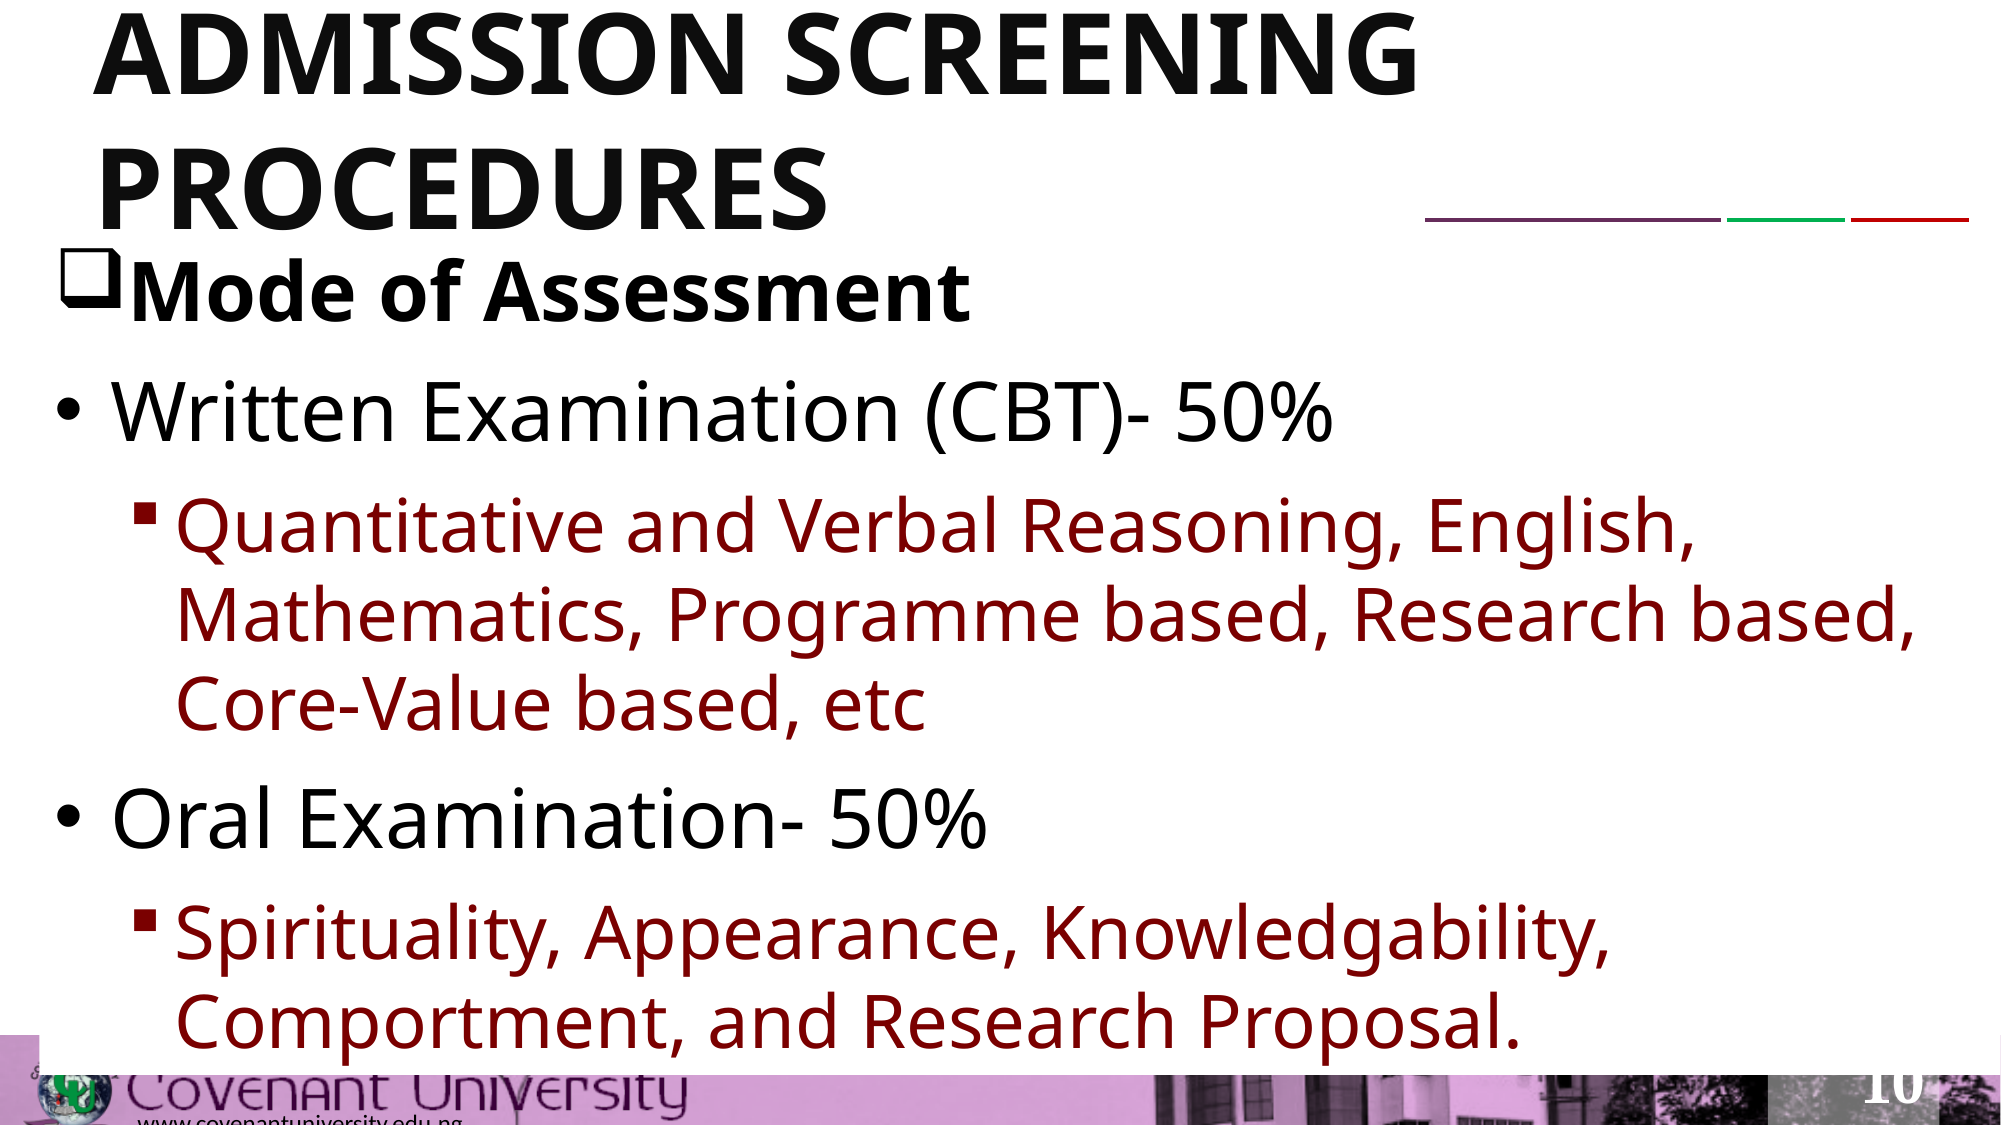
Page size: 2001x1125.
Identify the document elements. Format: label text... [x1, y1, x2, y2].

picture [23, 1043, 1072, 1125]
title ADMISSION SCREENING PROCEDURES [74, 20, 2001, 213]
list Mode of Assessment Written Examination (CBT)- 50% Quantitative and Verbal Reasoning, English, Mathematics, Programme based, Research based, Core-Value based, etc Oral Examination- 50% Spirituality, Appearance, Knowledgability, Comportment, and Research Proposal. [39, 231, 2001, 1075]
